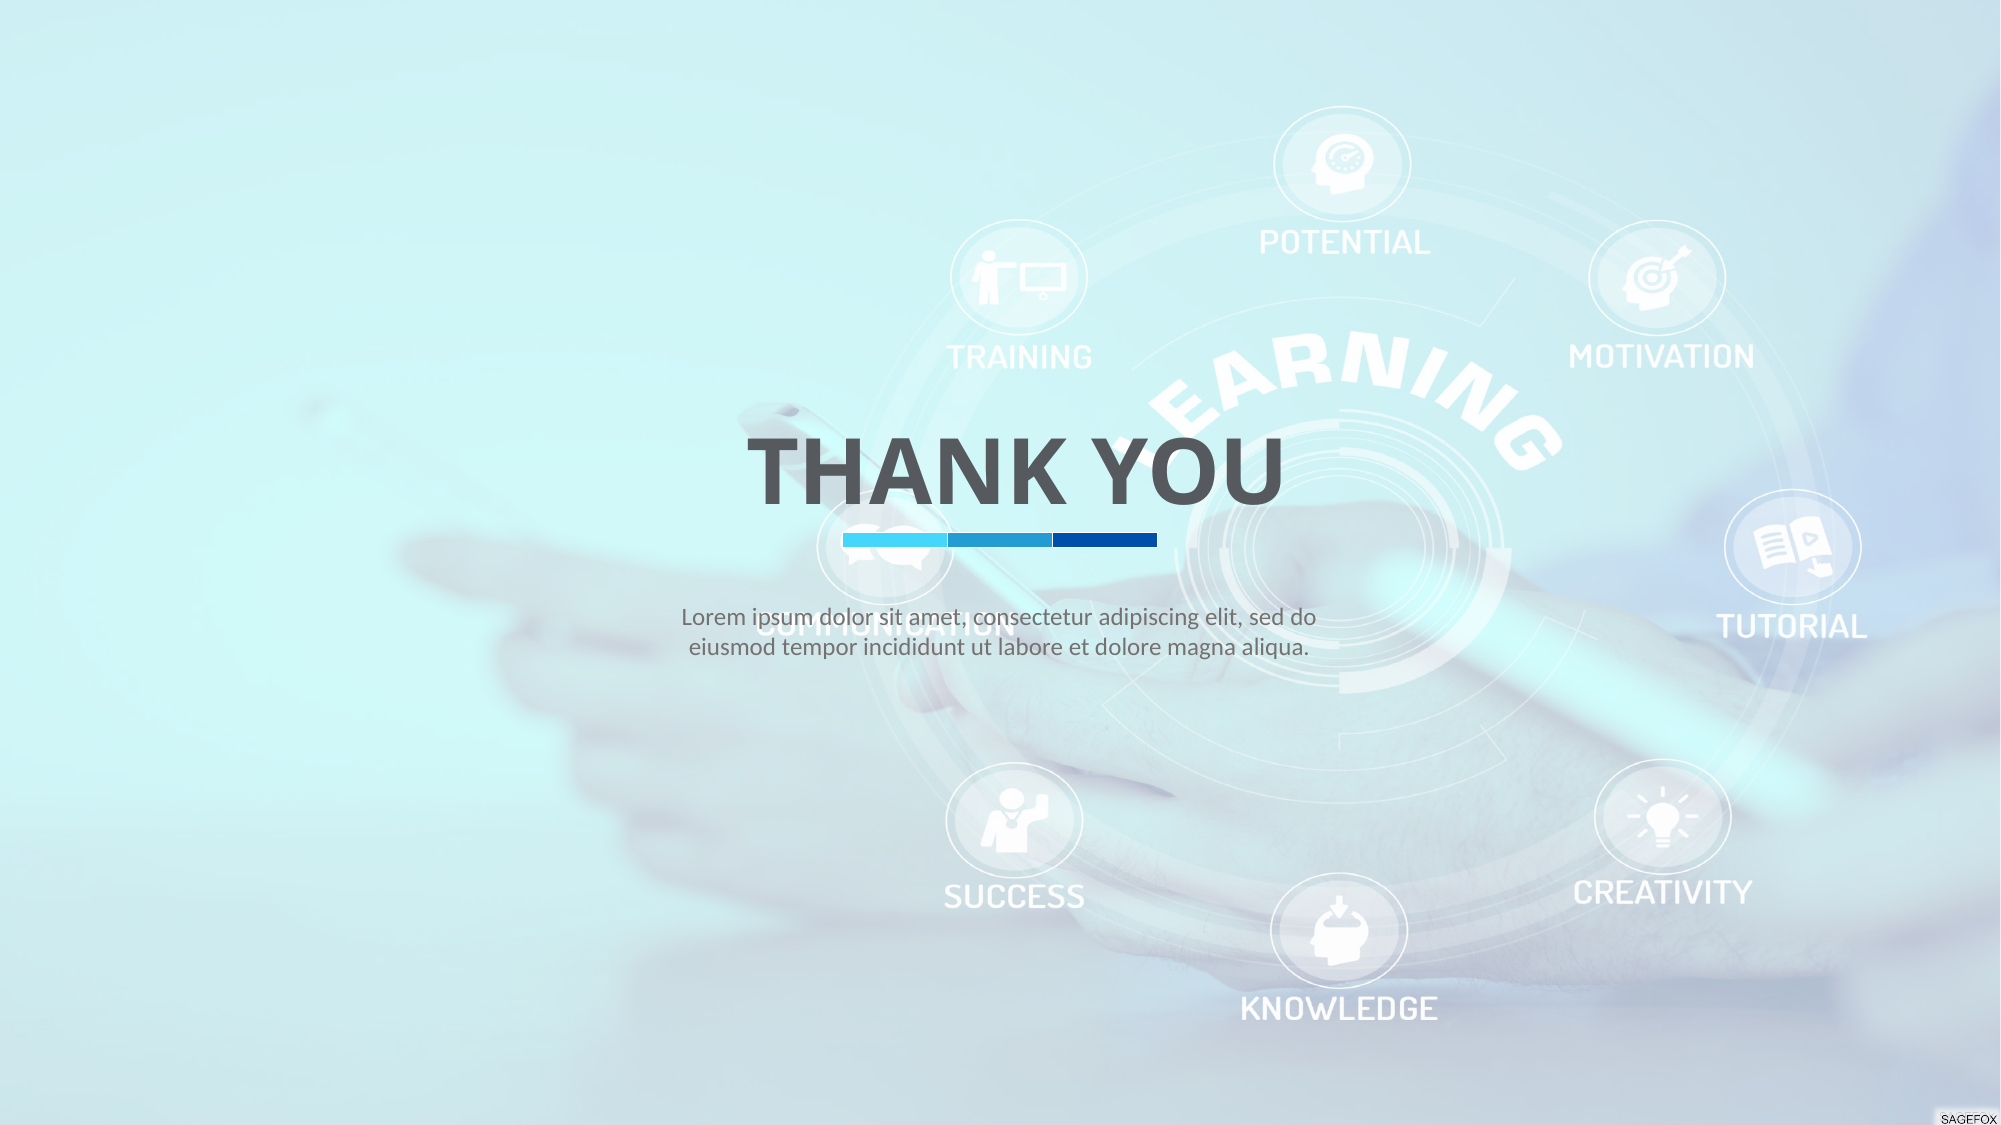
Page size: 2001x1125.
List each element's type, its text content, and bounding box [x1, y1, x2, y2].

text_box THANK YOU [565, 405, 1470, 531]
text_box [842, 532, 1158, 548]
text_box Lorem ipsum dolor sit amet, consectetur adipiscing elit, sed do eiusmod tempor incididunt ut labore et dolore magna aliqua. [660, 593, 1340, 668]
picture [1938, 1114, 1999, 1125]
